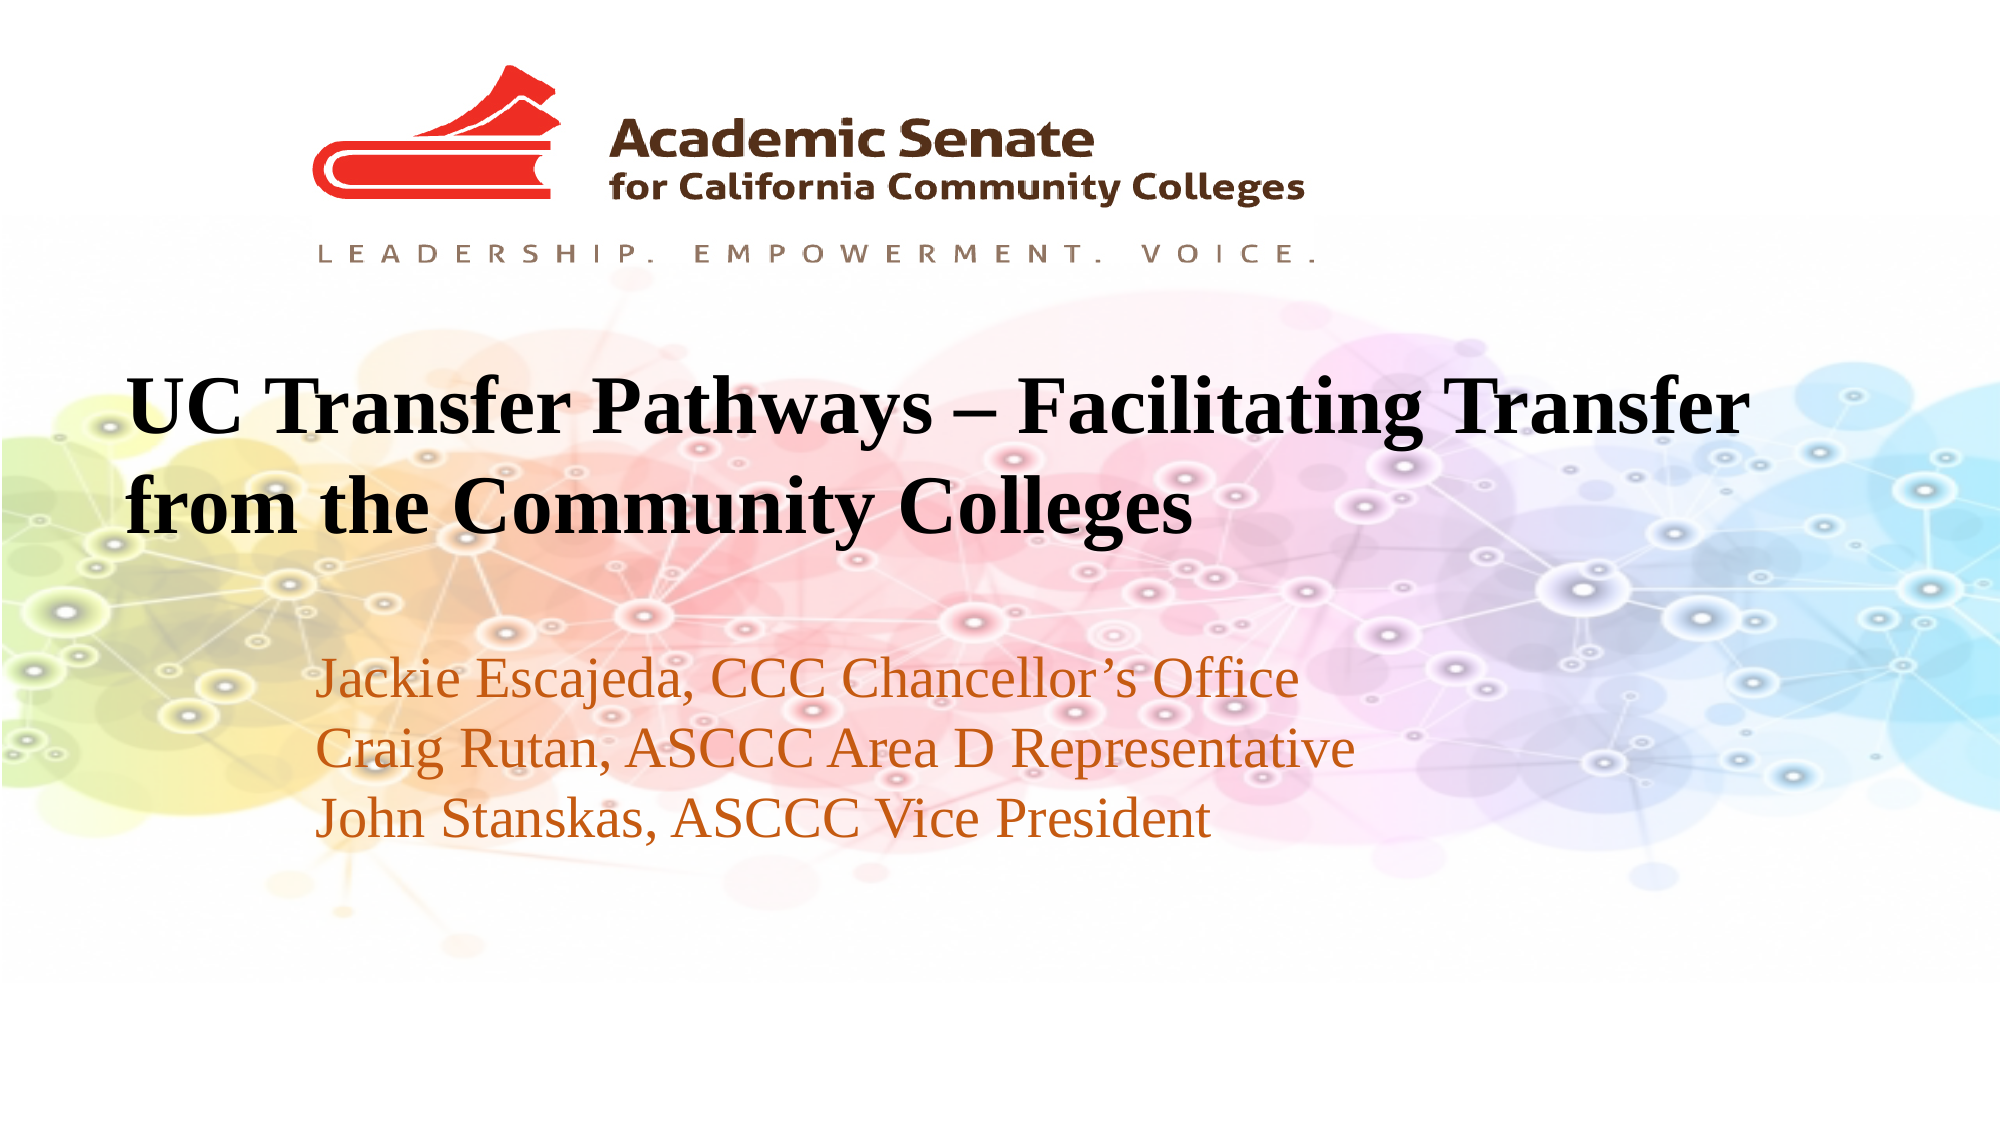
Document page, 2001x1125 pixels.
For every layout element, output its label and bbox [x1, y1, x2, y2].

picture [2, 65, 2000, 983]
